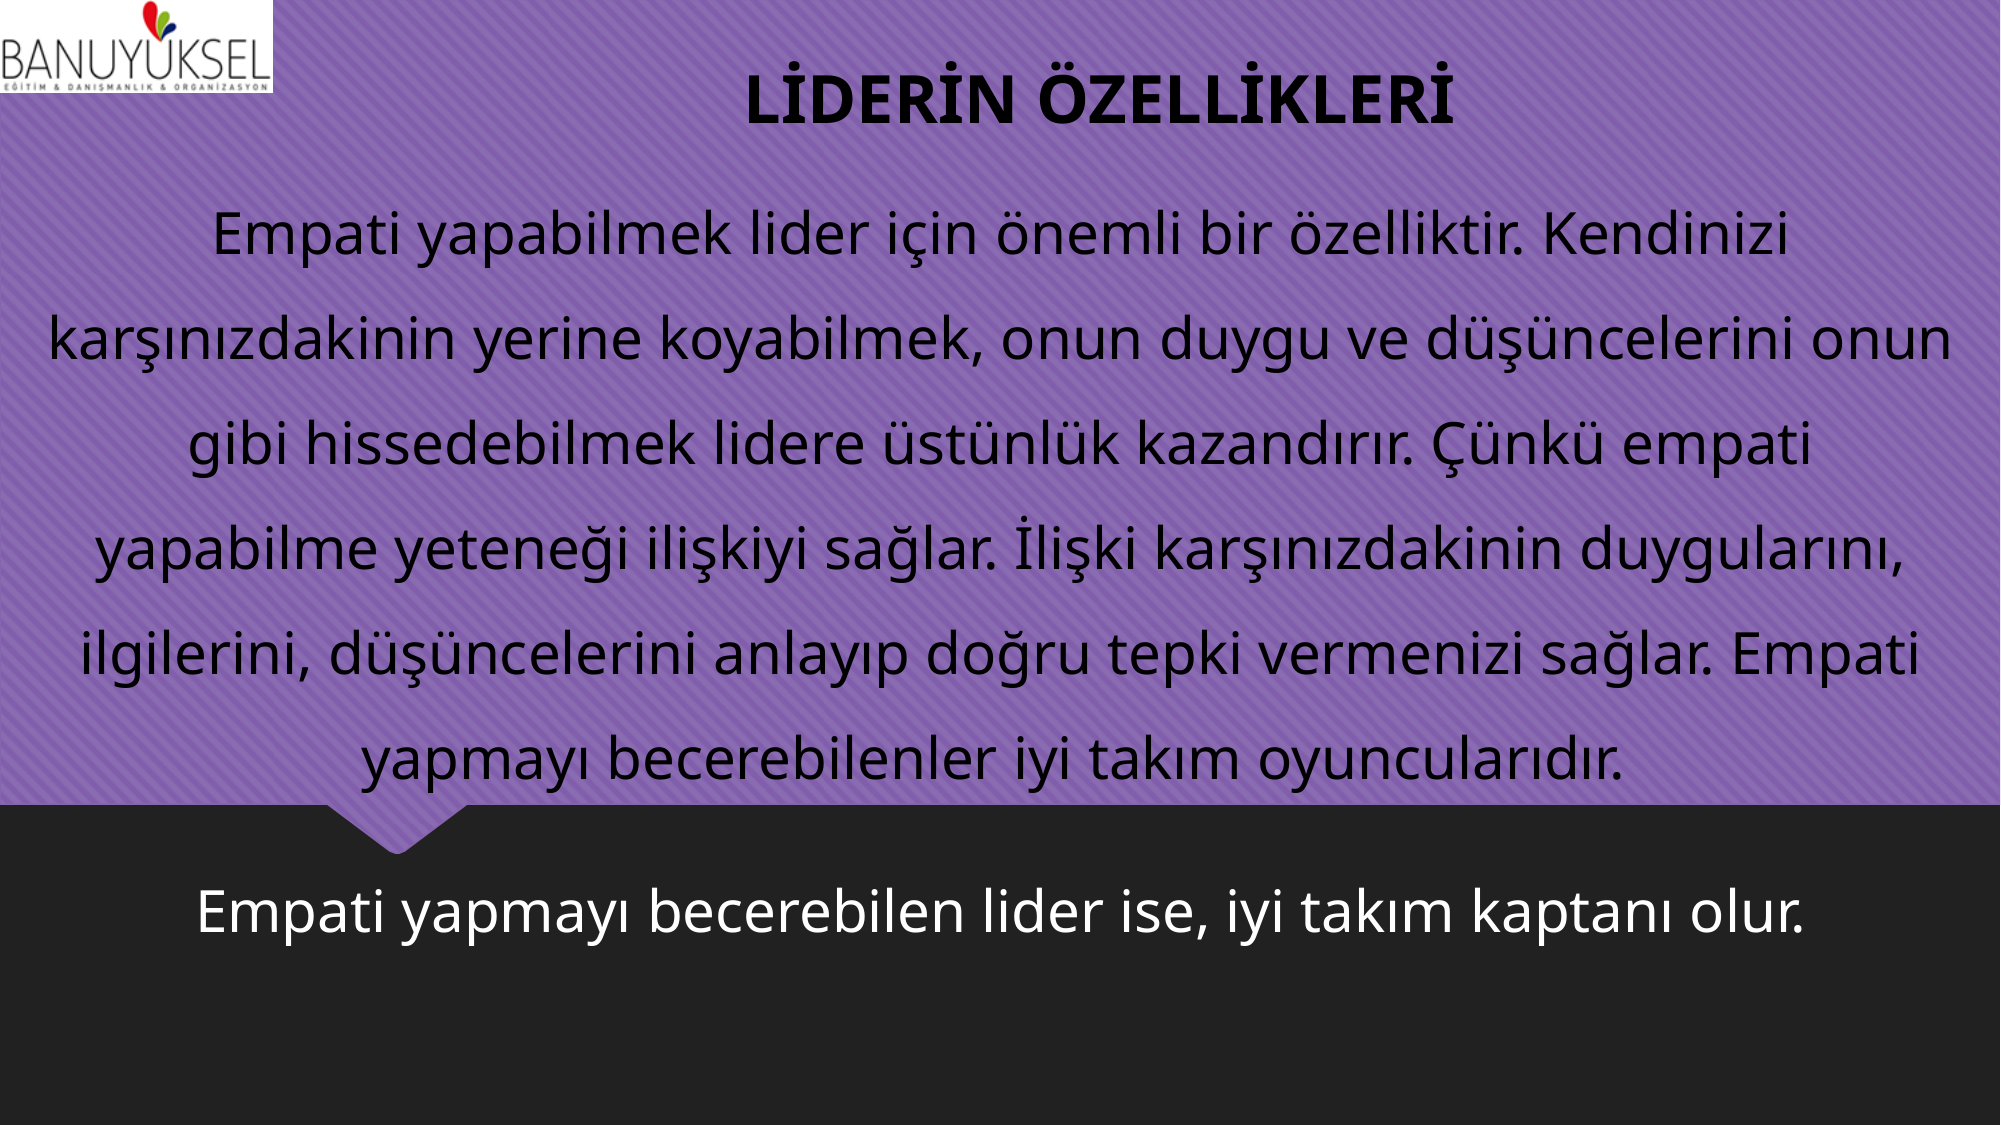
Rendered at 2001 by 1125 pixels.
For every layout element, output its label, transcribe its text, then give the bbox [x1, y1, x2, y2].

text_box LİDERİN ÖZELLİKLERİ [440, 43, 1760, 144]
picture [0, 0, 273, 93]
text_box Empati yapabilmek lider için önemli bir özelliktir. Kendinizi karşınızdakinin yerine koyabilmek, onun duygu ve düşüncelerini onun gibi hissedebilmek lidere üstünlük kazandırır. Çünkü empati yapabilme yeteneği ilişkiyi sağlar. İlişki karşınızdakinin duygularını, ilgilerini, düşüncelerini anlayıp doğru tepki vermenizi sağlar. Empati yapmayı becerebilenler iyi takım oyuncularıdır. Empati yapmayı becerebilen lider ise, iyi takım kaptanı olur. [26, 153, 1976, 951]
